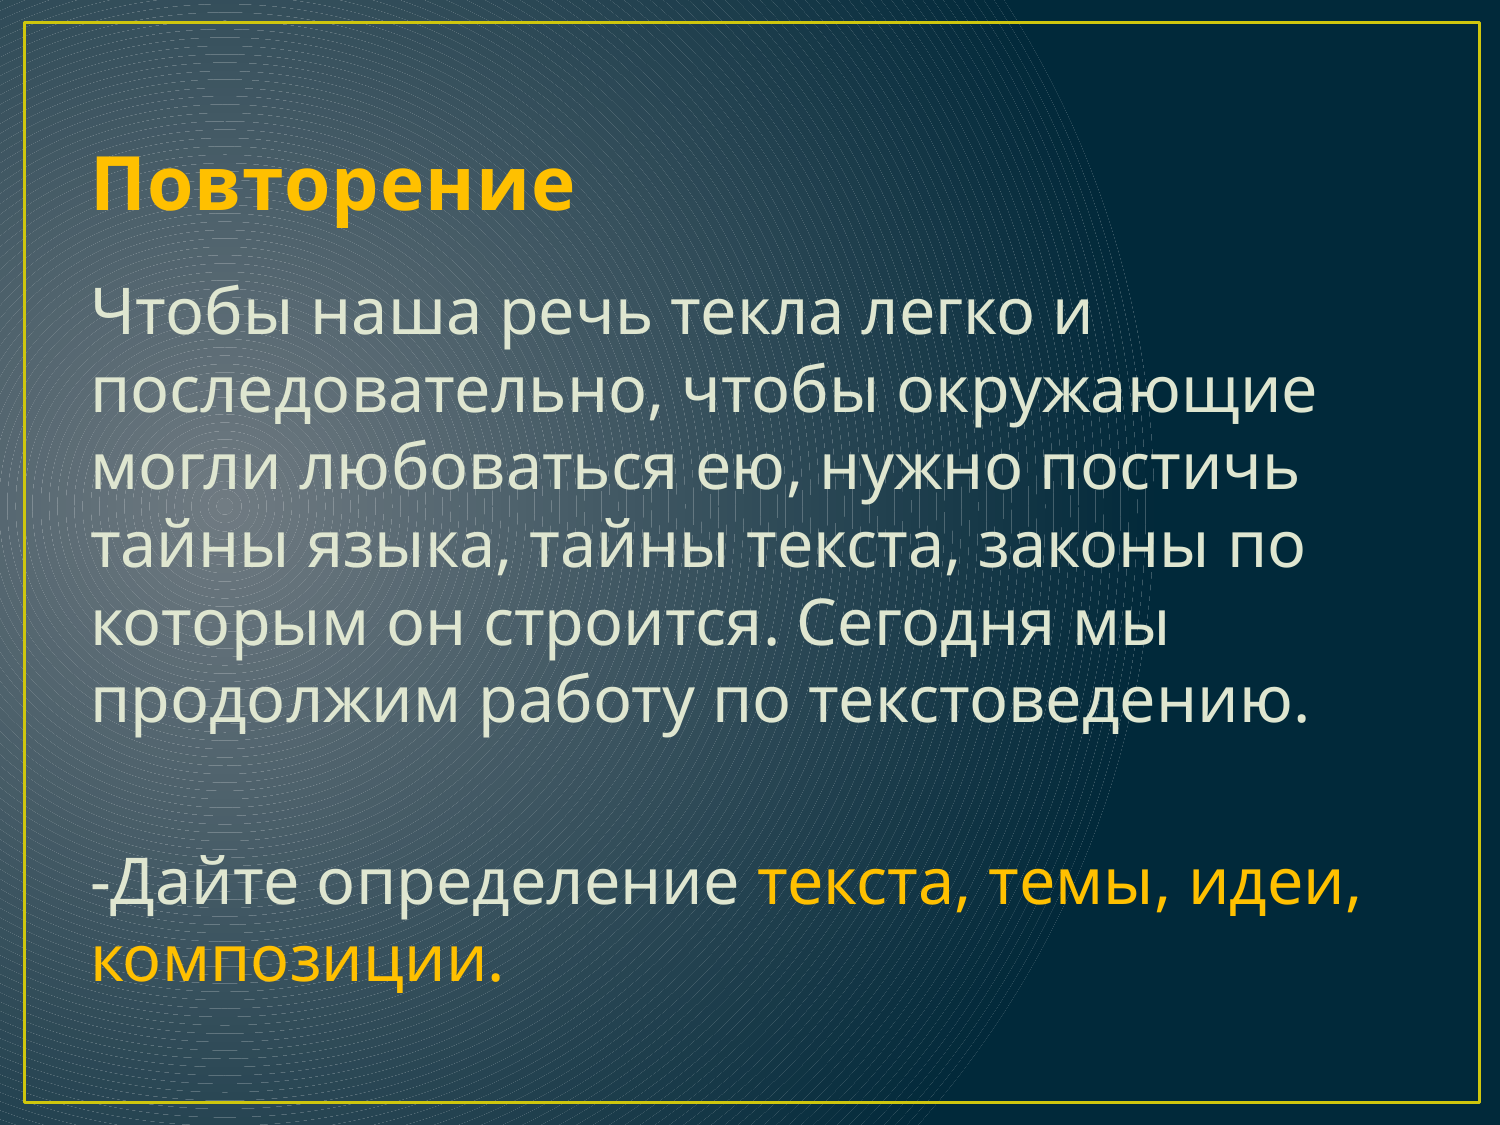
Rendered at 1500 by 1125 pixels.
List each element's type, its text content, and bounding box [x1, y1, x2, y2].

list Чтобы наша речь текла легко и последовательно, чтобы окружающие могли любоваться ею, нужно постичь тайны языка, тайны текста, законы по которым он строится. Сегодня мы продолжим работу по текстоведению. -Дайте определение текста, темы, идеи, композиции. [75, 262, 1425, 1005]
title Повторение [75, 45, 1425, 233]
